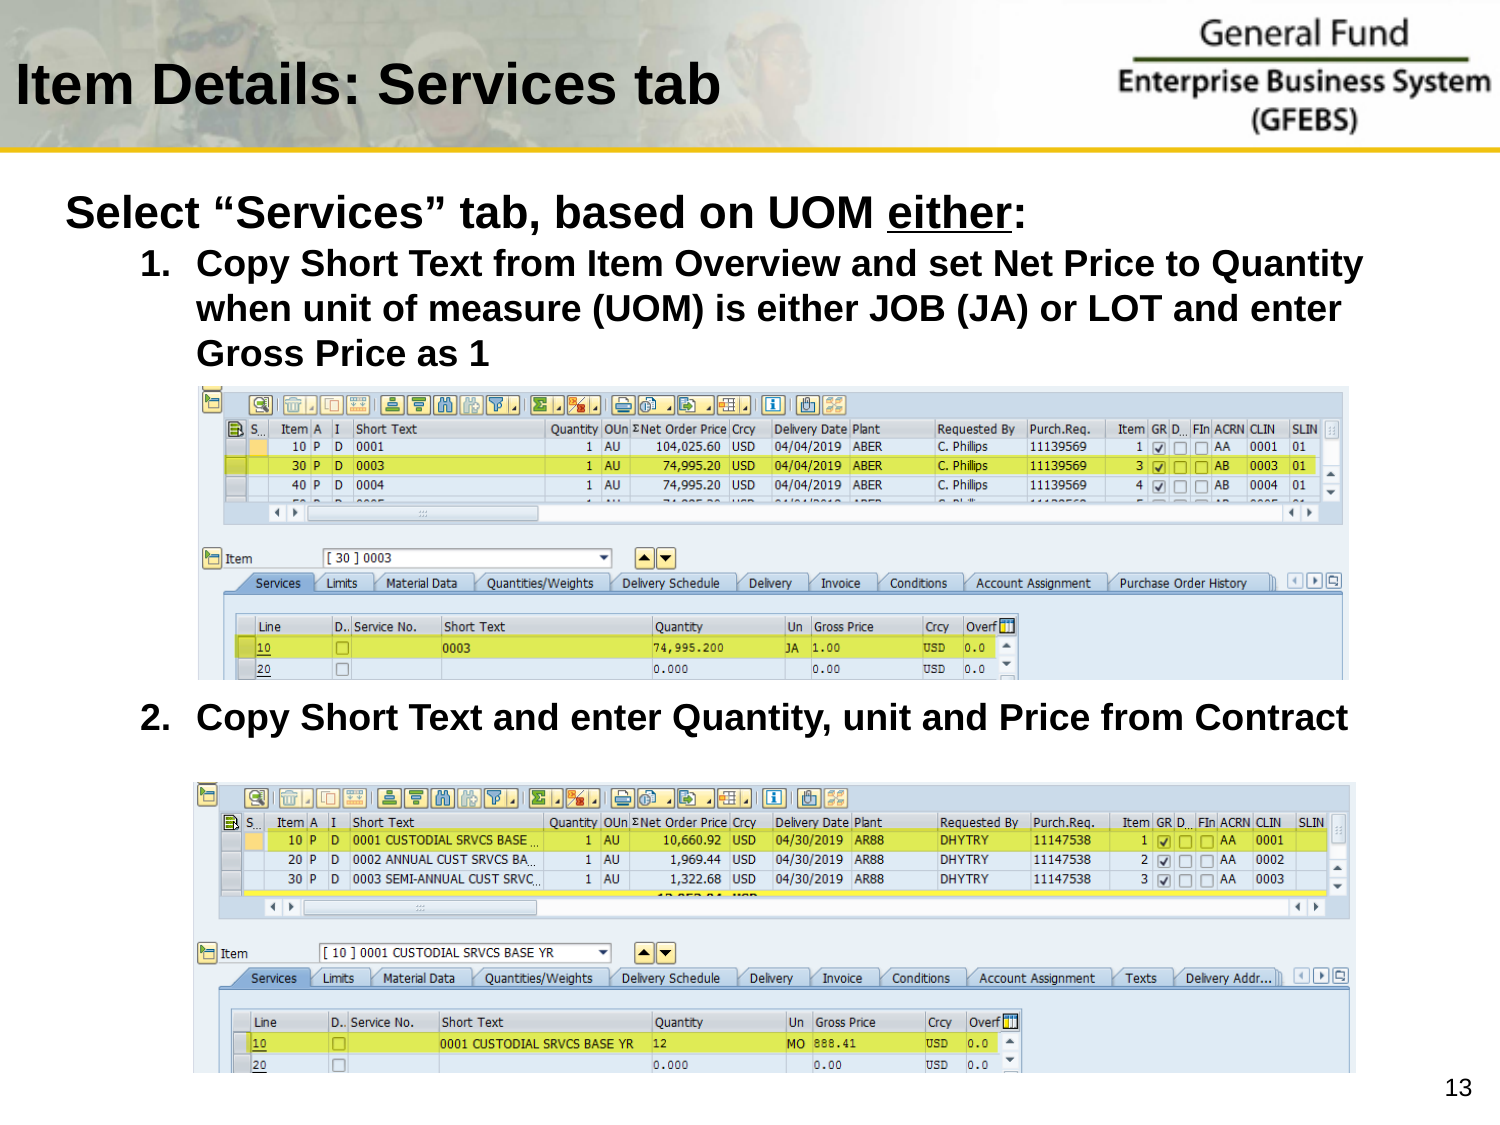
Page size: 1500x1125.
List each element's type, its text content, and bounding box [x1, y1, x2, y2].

picture [193, 781, 1357, 1073]
slide_number 13 [1450, 1034, 1488, 1113]
picture [197, 386, 1349, 680]
text_box Select “Services” tab, based on UOM either: Copy Short Text from Item Overview and set Net Price to Quantity when unit of measure (UOM) is either JOB (JA) or LOT and enter Gross Price as 1 Copy Short Text and enter Quantity, unit and Price from Contract [50, 174, 1450, 1113]
picture [0, 0, 1500, 147]
title Item Details: Services tab [0, 24, 1201, 138]
